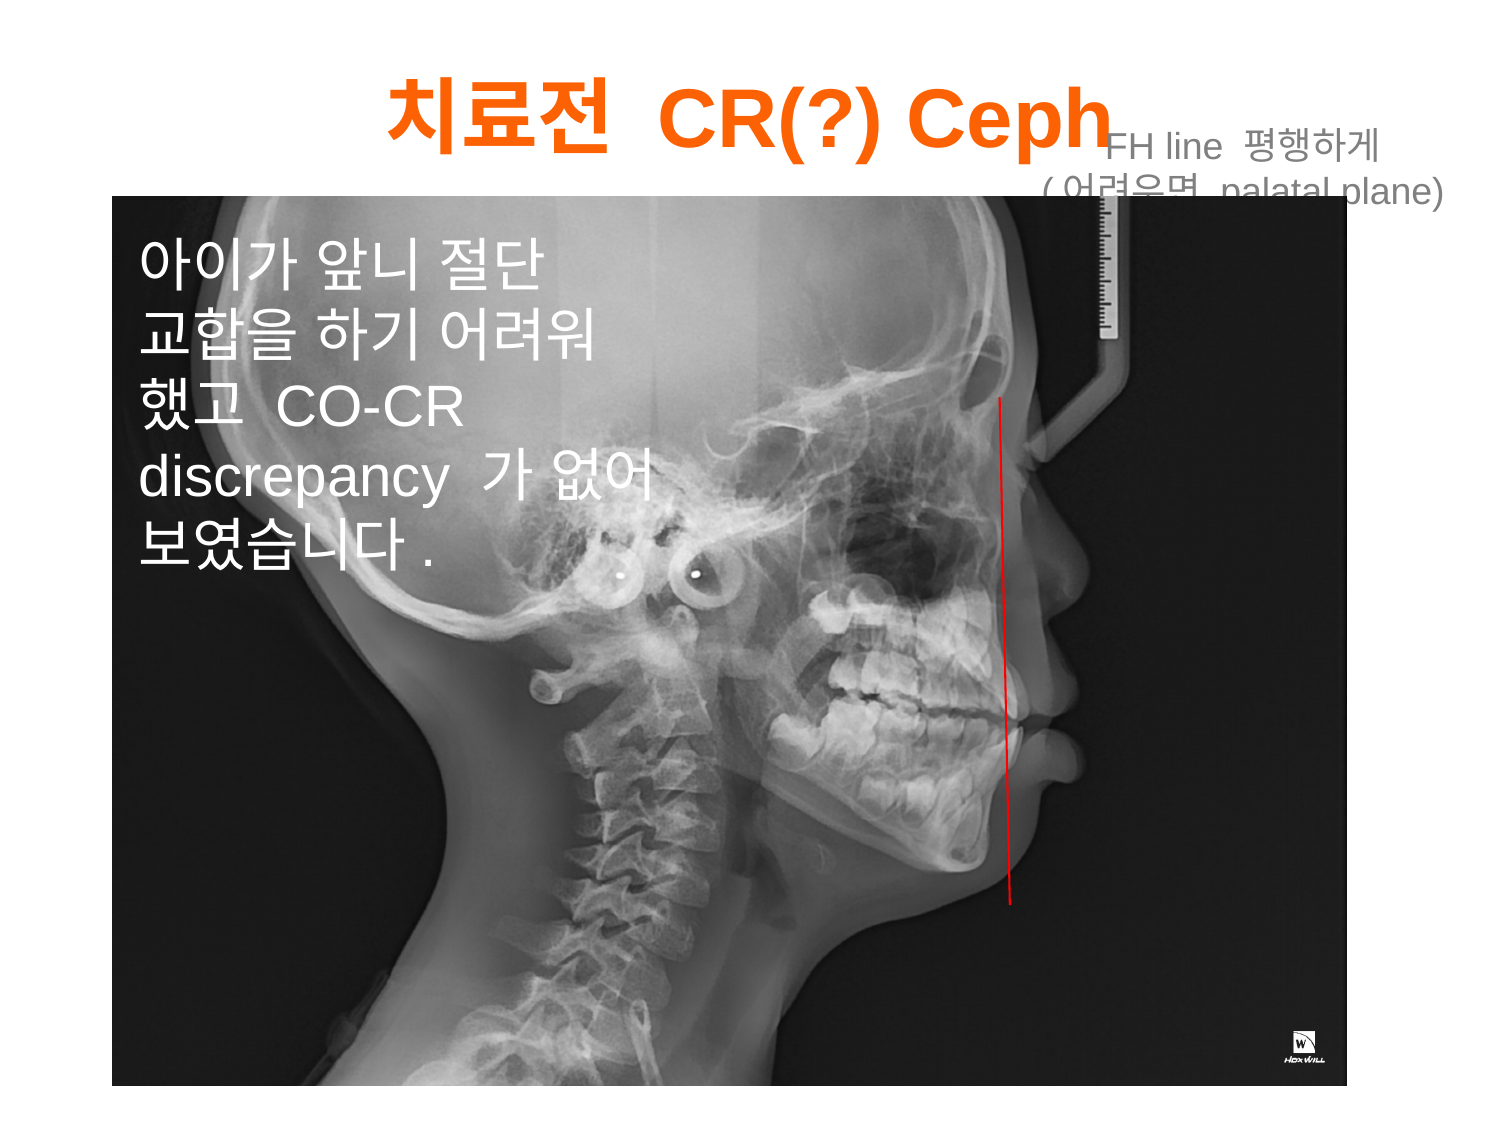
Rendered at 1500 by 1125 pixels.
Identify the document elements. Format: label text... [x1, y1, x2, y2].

text_box FH line 평행하게 (어려우면 palatal plane) [1009, 114, 1477, 219]
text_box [999, 396, 1011, 906]
picture [111, 195, 1347, 1086]
text_box 치료전 CR(?) Ceph [74, 20, 1425, 208]
